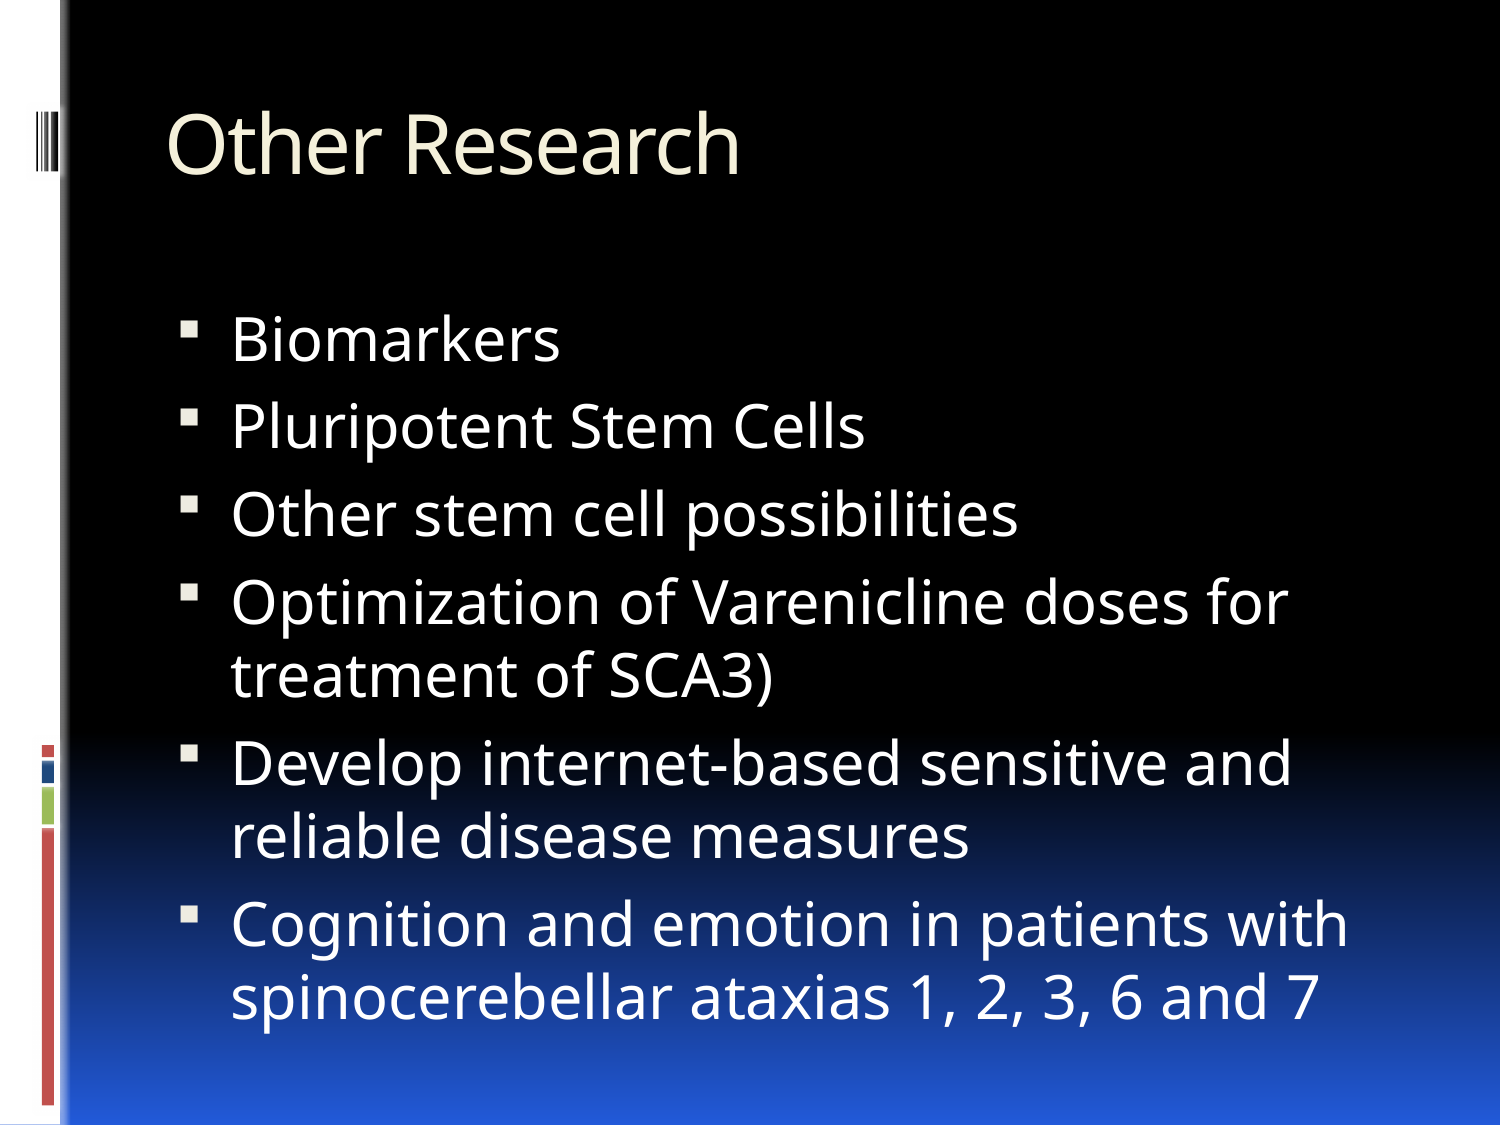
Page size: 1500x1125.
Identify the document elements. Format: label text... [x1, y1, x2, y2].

title Other Research [150, 83, 1425, 234]
list Biomarkers Pluripotent Stem Cells Other stem cell possibilities Optimization of Varenicline doses for treatment of SCA3) Develop internet-based sensitive and reliable disease measures Cognition and emotion in patients with spinocerebellar ataxias 1, 2, 3, 6 and 7 [150, 292, 1425, 1043]
